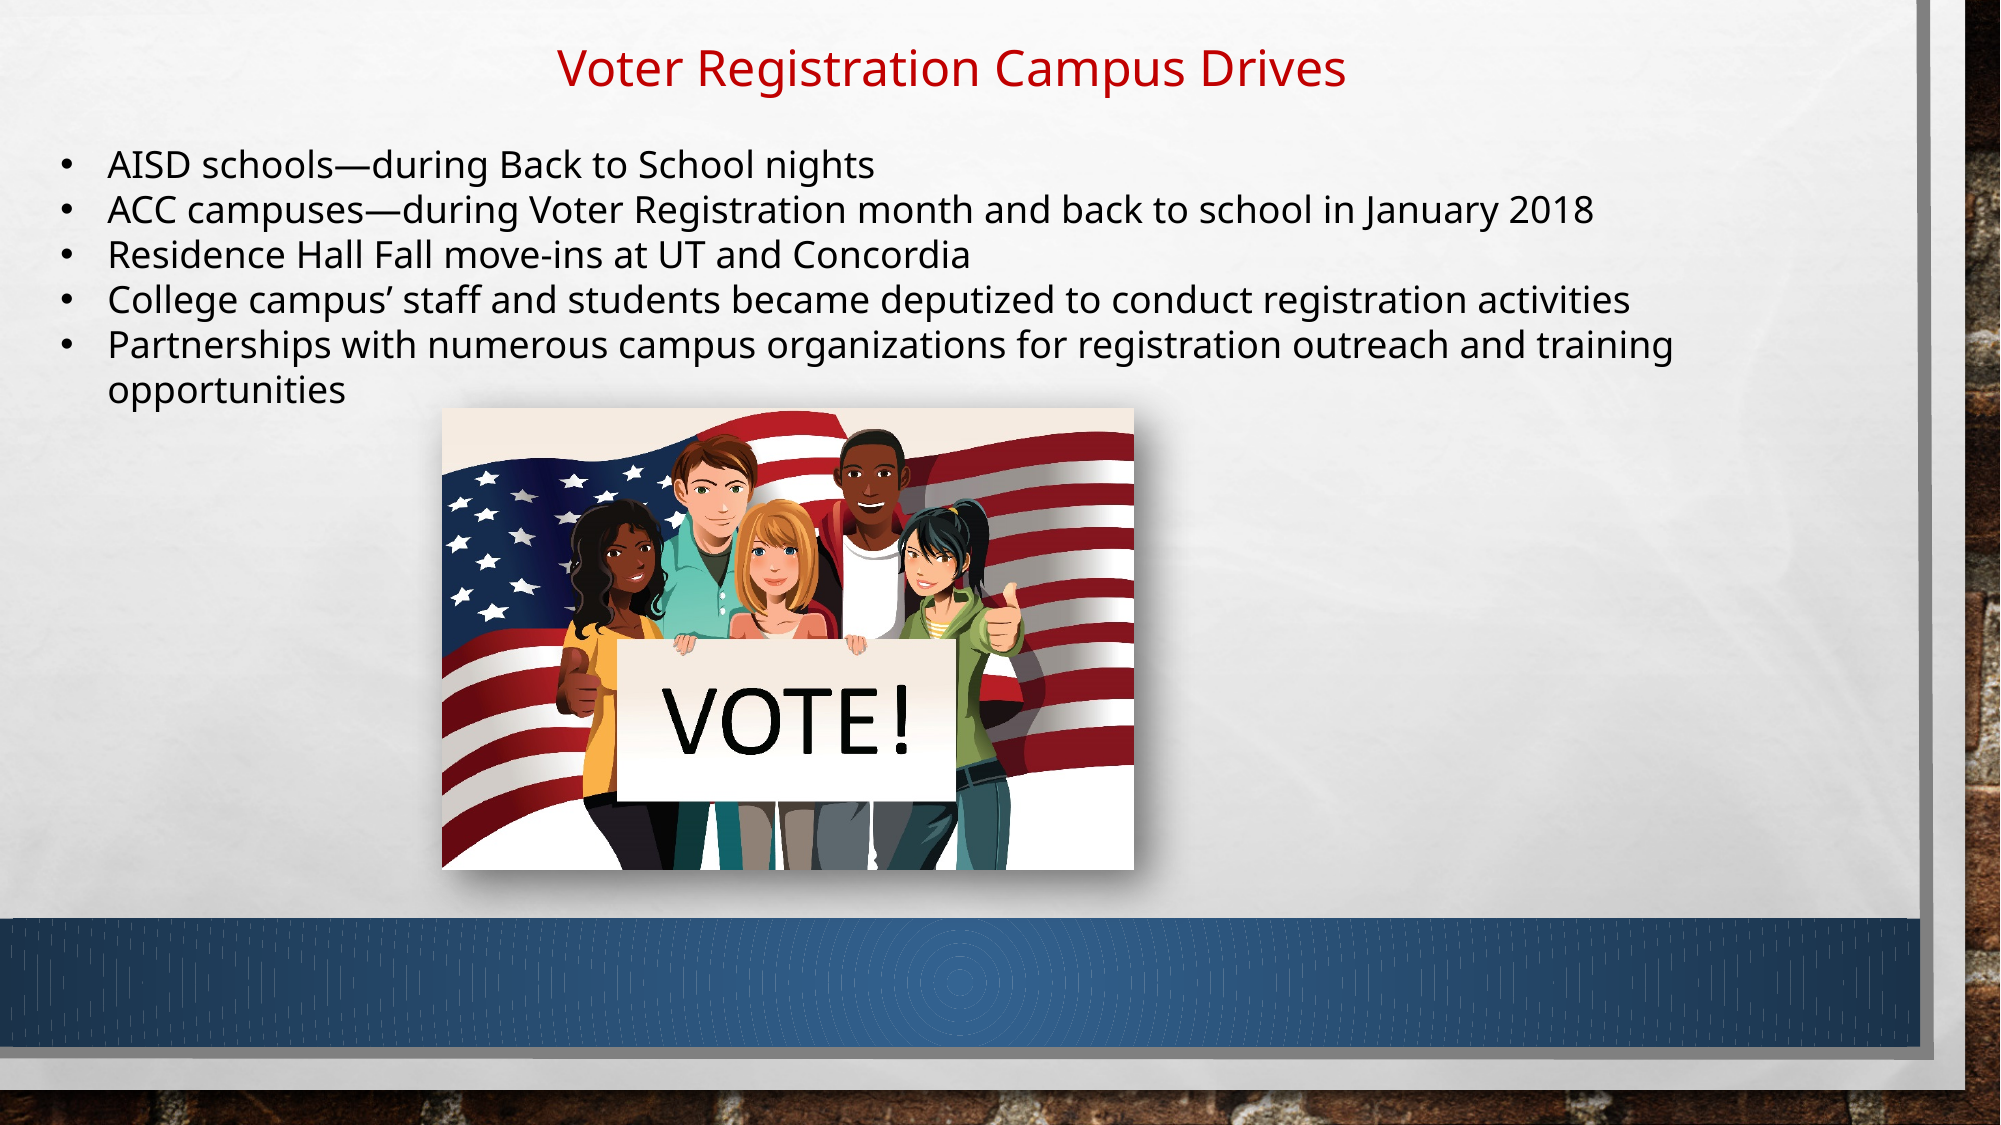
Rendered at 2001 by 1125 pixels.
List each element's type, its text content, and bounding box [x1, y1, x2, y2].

picture [441, 408, 1134, 870]
picture [0, 0, 2000, 1125]
text_box Voter Registration Campus Drives AISD schools—during Back to School nights ACC campuses—during Voter Registration month and back to school in January 2018 Residence Hall Fall move-ins at UT and Concordia College campus’ staff and students became deputized to conduct registration activities Partnerships with numerous campus organizations for registration outreach and training opportunities [45, 28, 1860, 464]
